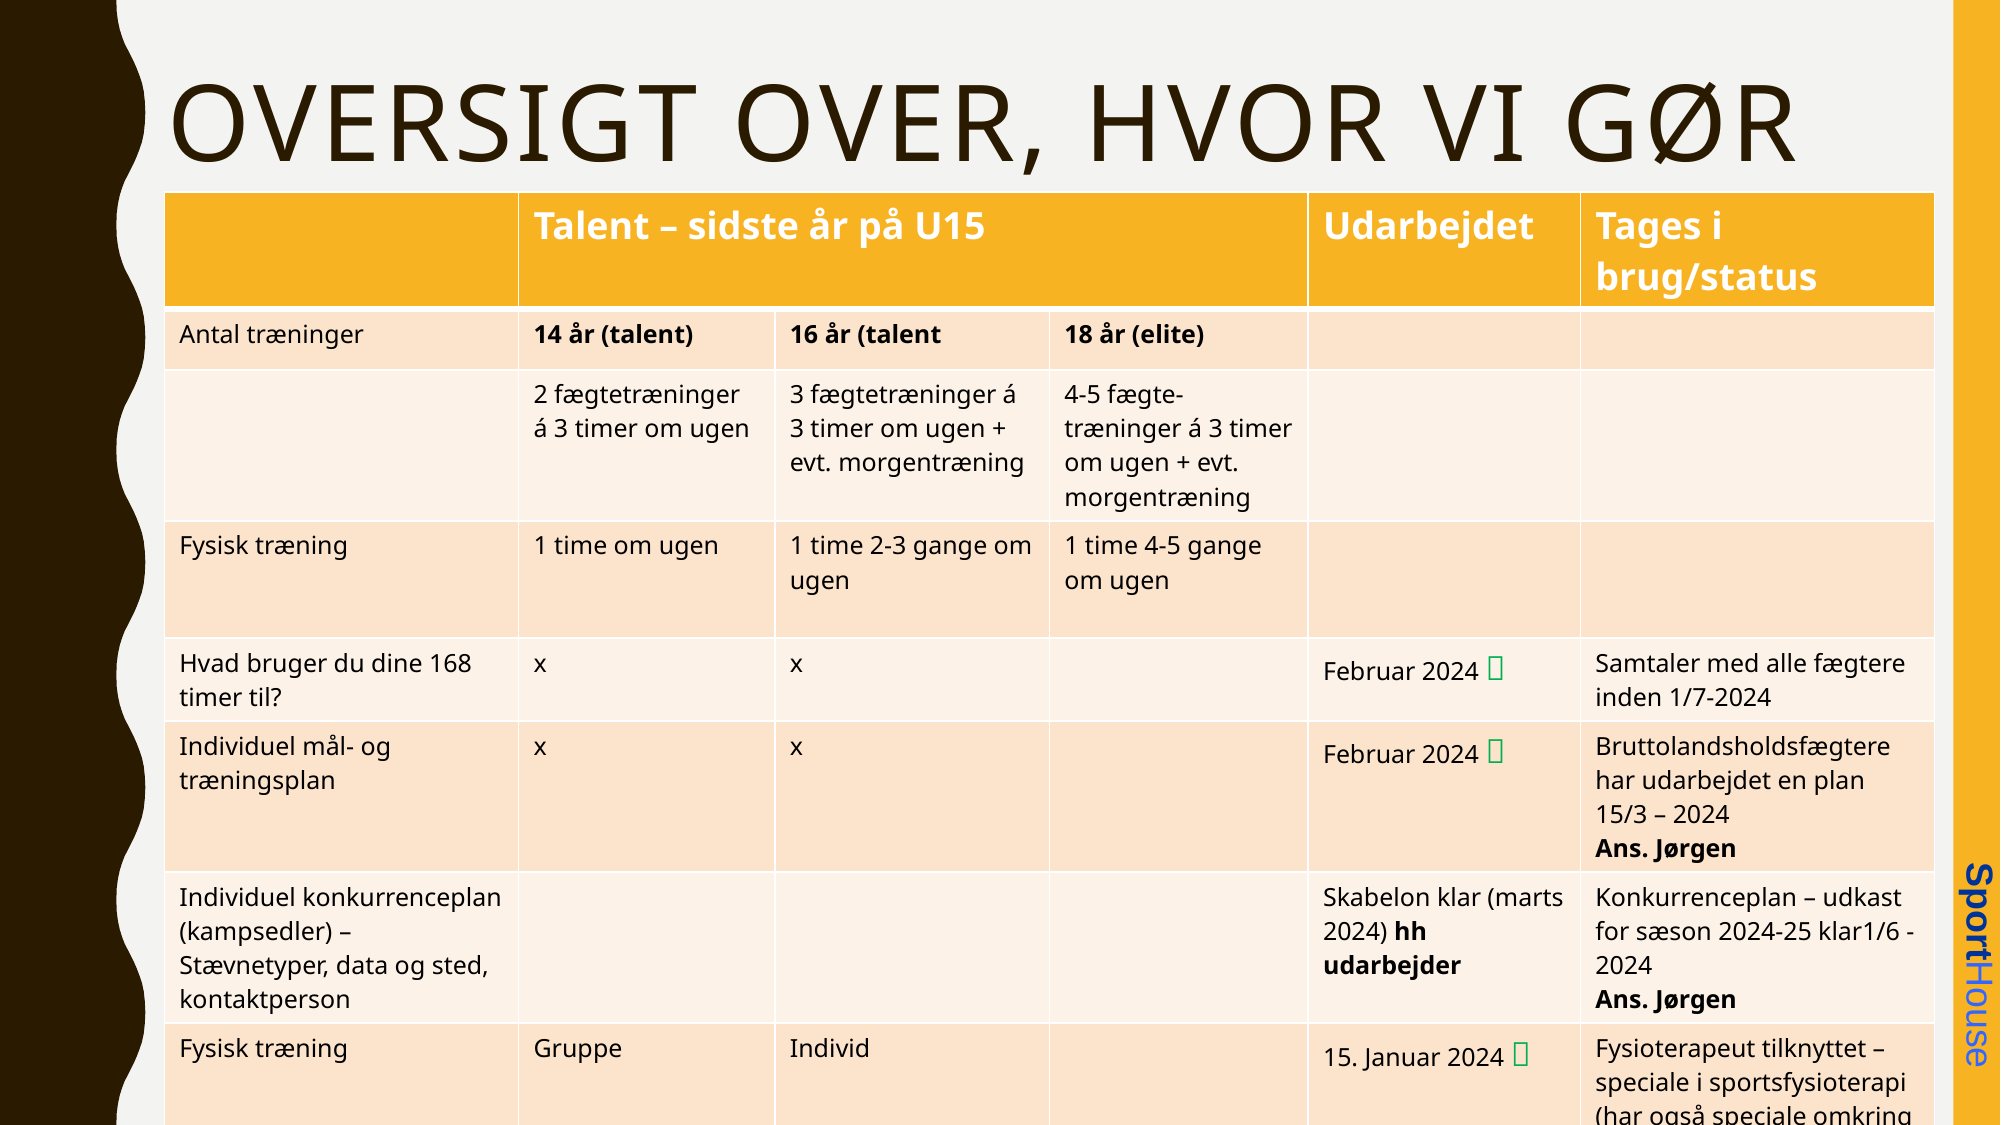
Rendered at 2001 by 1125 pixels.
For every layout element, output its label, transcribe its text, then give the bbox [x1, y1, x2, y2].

table_cell Februar 2024  [1309, 639, 1580, 720]
table_cell Fysisk træning [165, 1024, 518, 1125]
table_cell 18 år (elite) [1050, 312, 1307, 369]
table_cell 4-5 fægte-træninger á 3 timer om ugen + evt. morgentræning [1050, 371, 1307, 520]
table_cell [1309, 522, 1580, 637]
table_cell 2 fægtetræninger á 3 timer om ugen [519, 371, 774, 520]
table_cell 16 år (talent [776, 312, 1049, 369]
table_cell x [776, 639, 1049, 720]
table_cell Fysisk træning [165, 522, 518, 637]
table_cell Samtaler med alle fægtere inden 1/7-2024 [1581, 639, 1934, 720]
table_cell Individ [776, 1024, 1049, 1125]
table_cell x [519, 722, 774, 871]
table_cell Konkurrenceplan – udkast for sæson 2024-25 klar1/6 -2024 Ans. Jørgen [1581, 873, 1934, 1022]
table_cell 3 fægtetræninger á 3 timer om ugen + evt. morgentræning [776, 371, 1049, 520]
table_header [165, 193, 518, 306]
table_cell Februar 2024  [1309, 722, 1580, 871]
table_cell [519, 873, 774, 1022]
title Oversigt over, hvor vi gør hvad (1) [152, 62, 1933, 308]
table_cell [776, 873, 1049, 1022]
table_cell [165, 371, 518, 520]
table_header Udarbejdet [1309, 193, 1580, 306]
table_cell 1 time 2-3 gange om ugen [776, 522, 1049, 637]
table_cell x [776, 722, 1049, 871]
table_cell Hvad bruger du dine 168 timer til? [165, 639, 518, 720]
table_cell 1 time om ugen [519, 522, 774, 637]
table_header Talent – sidste år på U15 [519, 193, 1307, 306]
table_cell Bruttolandsholdsfægtere har udarbejdet en plan 15/3 – 2024 Ans. Jørgen [1581, 722, 1934, 871]
table_cell [1309, 312, 1580, 369]
table_cell [1581, 371, 1934, 520]
table_cell Individuel konkurrenceplan (kampsedler) – Stævnetyper, data og sted, kontaktperson [165, 873, 518, 1022]
table_cell [1581, 522, 1934, 637]
table_cell [1050, 639, 1307, 720]
table_cell Skabelon klar (marts 2024) hh udarbejder [1309, 873, 1580, 1022]
table_cell [1581, 312, 1934, 369]
table_cell [1309, 371, 1580, 520]
table_cell x [519, 639, 774, 720]
table_cell 14 år (talent) [519, 312, 774, 369]
table_cell Fysioterapeut tilknyttet – speciale i sportsfysioterapi (har også speciale omkring kost)– hver tirsdag. Opfordring søg støtte i Eliteidrætsbestyrelsen – Ans. Jørgen [1581, 1024, 1934, 1125]
table_header Tages i brug/status [1581, 193, 1934, 306]
table_cell [1050, 722, 1307, 871]
table_cell 1 time 4-5 gange om ugen [1050, 522, 1307, 637]
table_cell Antal træninger [165, 312, 518, 369]
table_cell [1050, 873, 1307, 1022]
table_cell [1050, 1024, 1307, 1125]
table_cell 15. Januar 2024  [1309, 1024, 1580, 1125]
table_cell Gruppe [519, 1024, 774, 1125]
table_cell Individuel mål- og træningsplan [165, 722, 518, 871]
